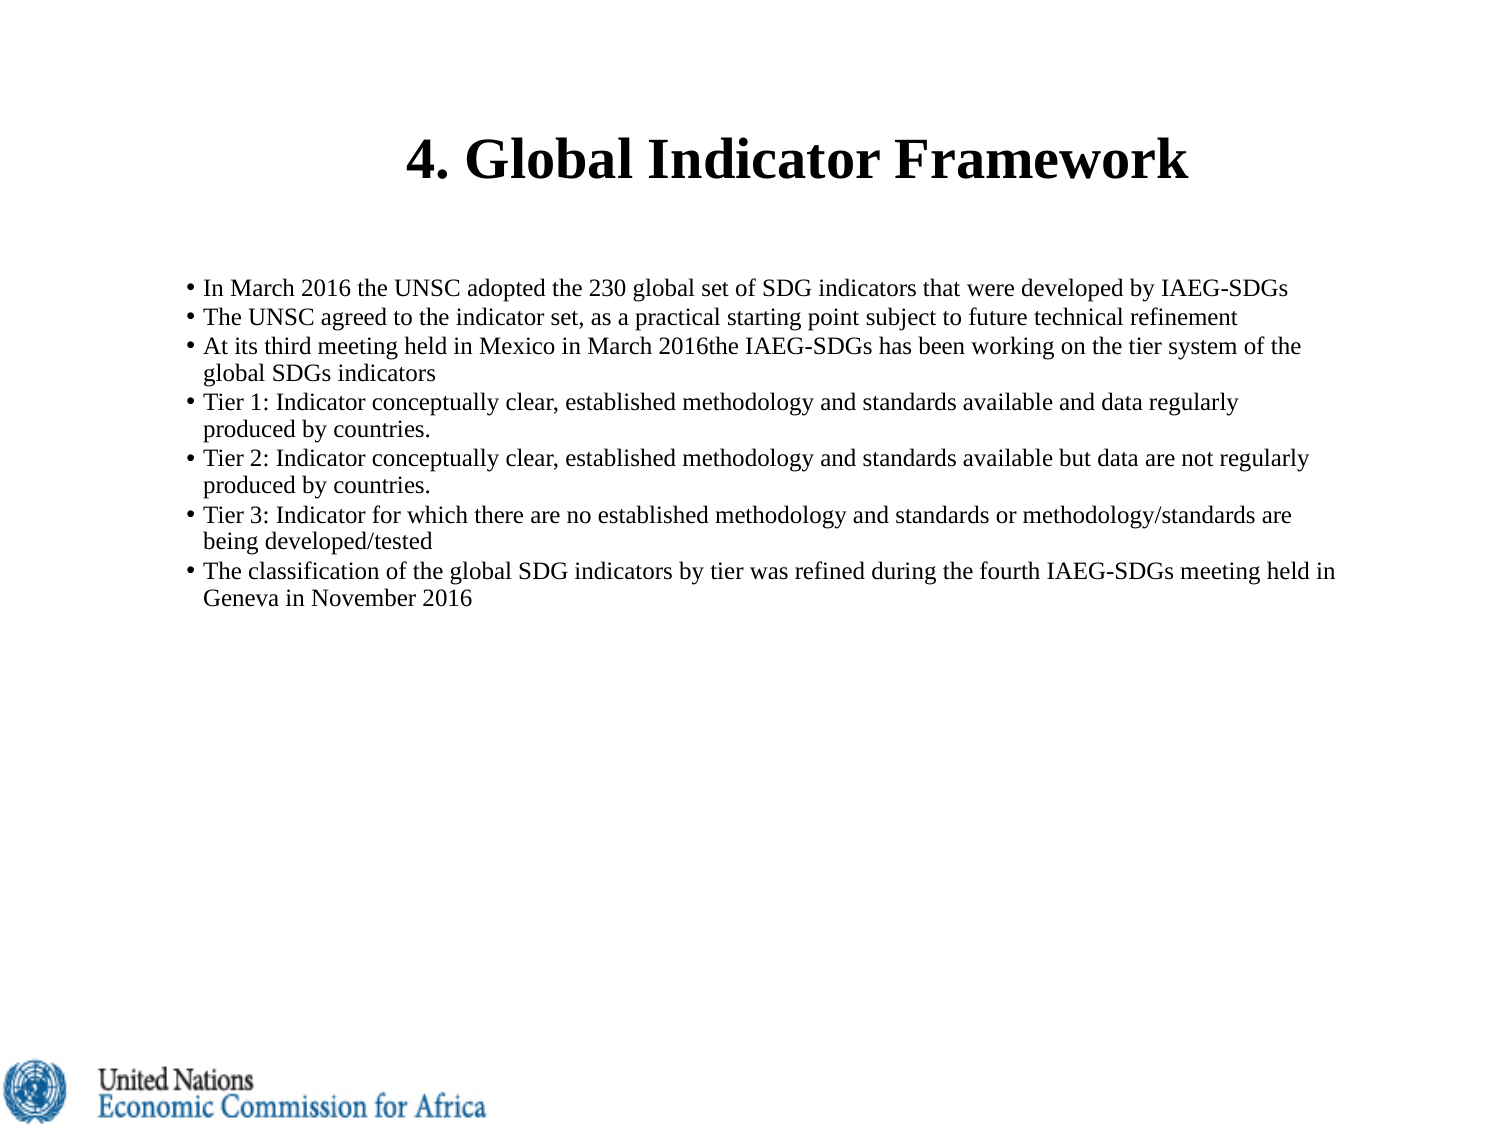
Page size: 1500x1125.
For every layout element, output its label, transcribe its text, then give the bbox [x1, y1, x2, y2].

list In March 2016 the UNSC adopted the 230 global set of SDG indicators that were developed by IAEG-SDGs The UNSC agreed to the indicator set, as a practical starting point subject to future technical refinement At its third meeting held in Mexico in March 2016the IAEG-SDGs has been working on the tier system of the global SDGs indicators Tier 1: Indicator conceptually clear, established methodology and standards available and data regularly produced by countries. Tier 2: Indicator conceptually clear, established methodology and standards available but data are not regularly produced by countries. Tier 3: Indicator for which there are no established methodology and standards or methodology/standards are being developed/tested The classification of the global SDG indicators by tier was refined during the fourth IAEG-SDGs meeting held in Geneva in November 2016 [171, 267, 1353, 669]
title 4. Global Indicator Framework [161, 75, 1436, 244]
picture [0, 1058, 497, 1125]
